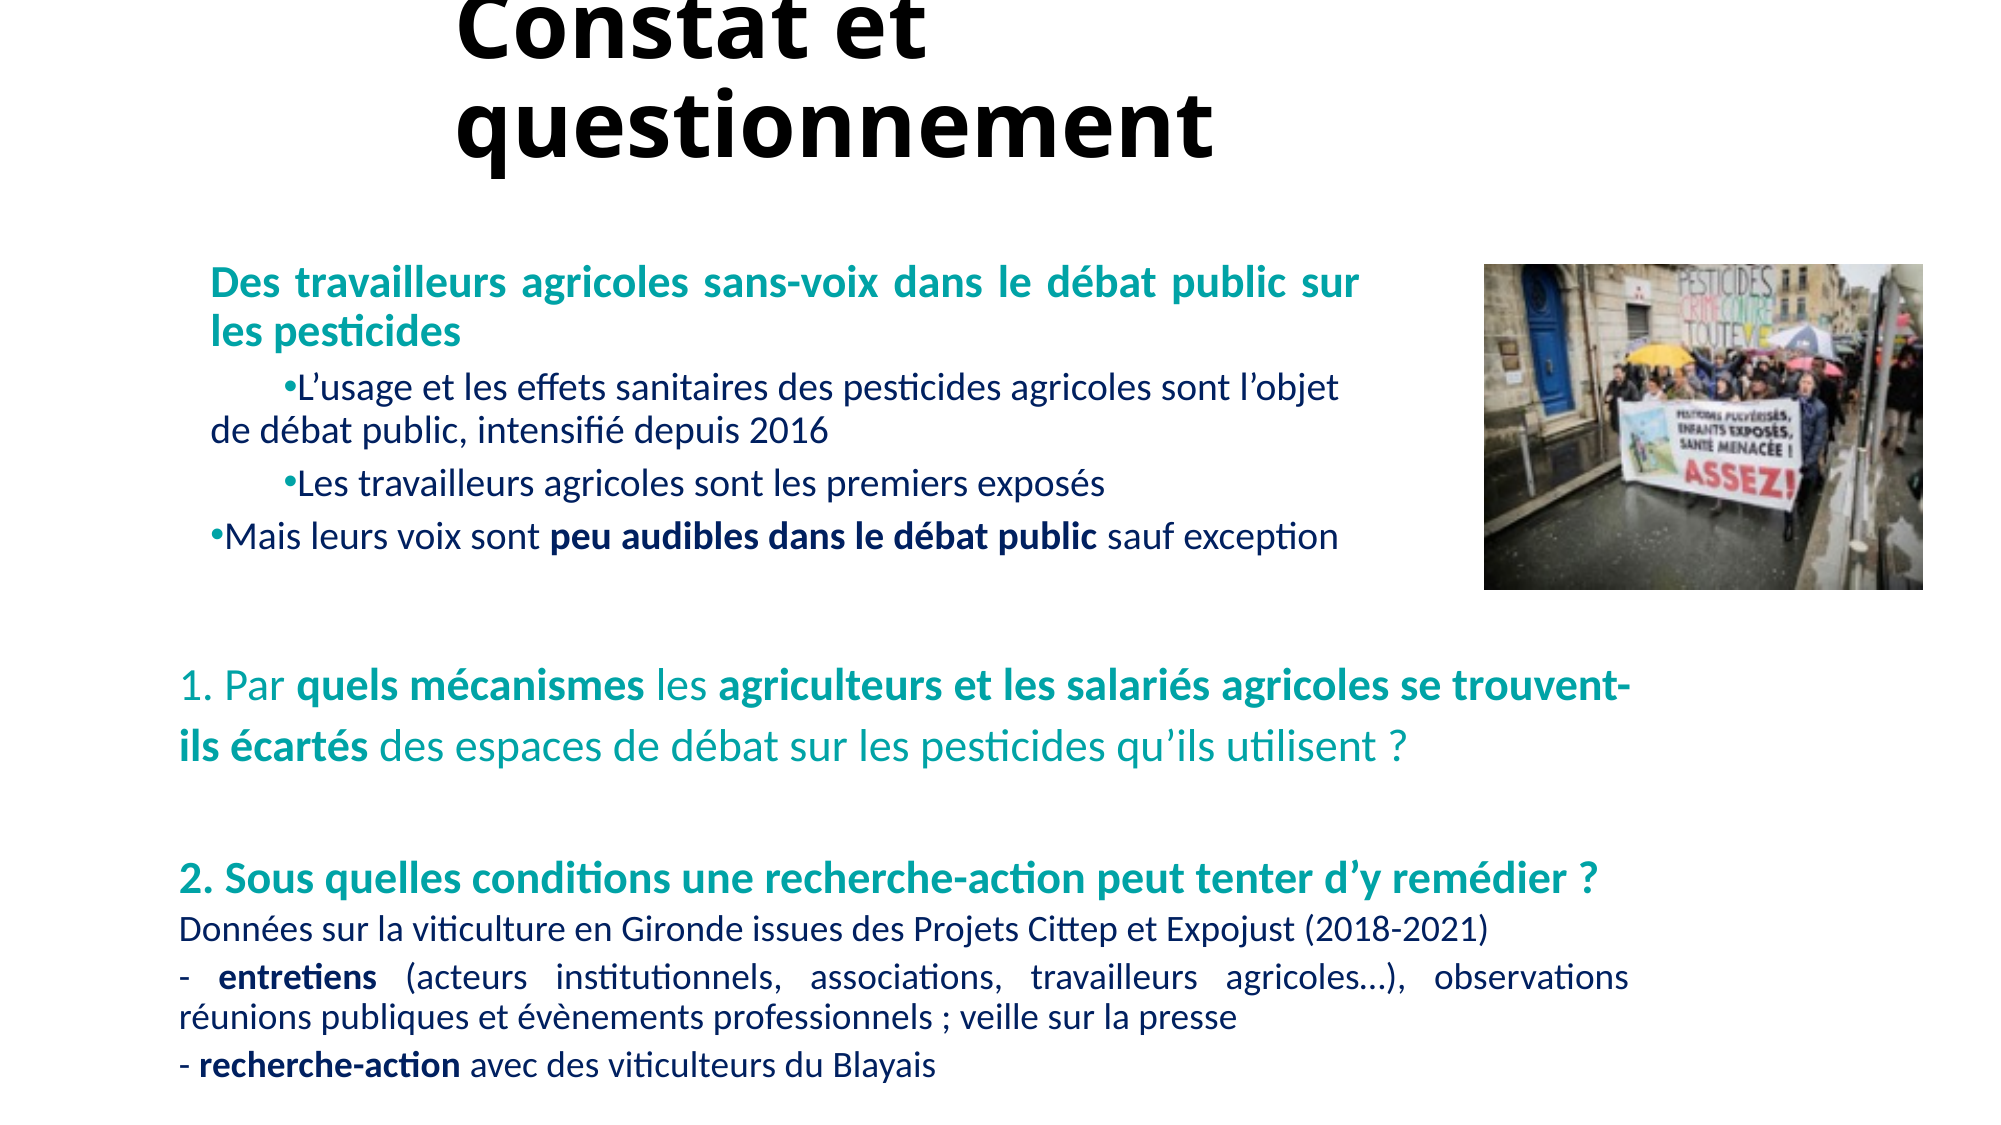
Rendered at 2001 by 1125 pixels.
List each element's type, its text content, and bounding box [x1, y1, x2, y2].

text_box [426, 720, 1618, 832]
list 1. Par quels mécanismes les agriculteurs et les salariés agricoles se trouvent-ils écartés des espaces de débat sur les pesticides qu’ils utilisent ? 2. Sous quelles conditions une recherche-action peut tenter d’y remédier ? Données sur la viticulture en Gironde issues des Projets Cittep et Expojust (2018-2021) - entretiens (acteurs institutionnels, associations, travailleurs agricoles…), observations réunions publiques et évènements professionnels ; veille sur la presse - recherche-action avec des viticulteurs du Blayais [164, 641, 1647, 1103]
text_box Des travailleurs agricoles sans-voix dans le débat public sur les pesticides L’usage et les effets sanitaires des pesticides agricoles sont l’objet de débat public, intensifié depuis 2016 Les travailleurs agricoles sont les premiers exposés Mais leurs voix sont peu audibles dans le débat public sauf exception [195, 181, 1377, 589]
title Constat et questionnement [439, 27, 1676, 130]
picture [1484, 264, 1923, 590]
